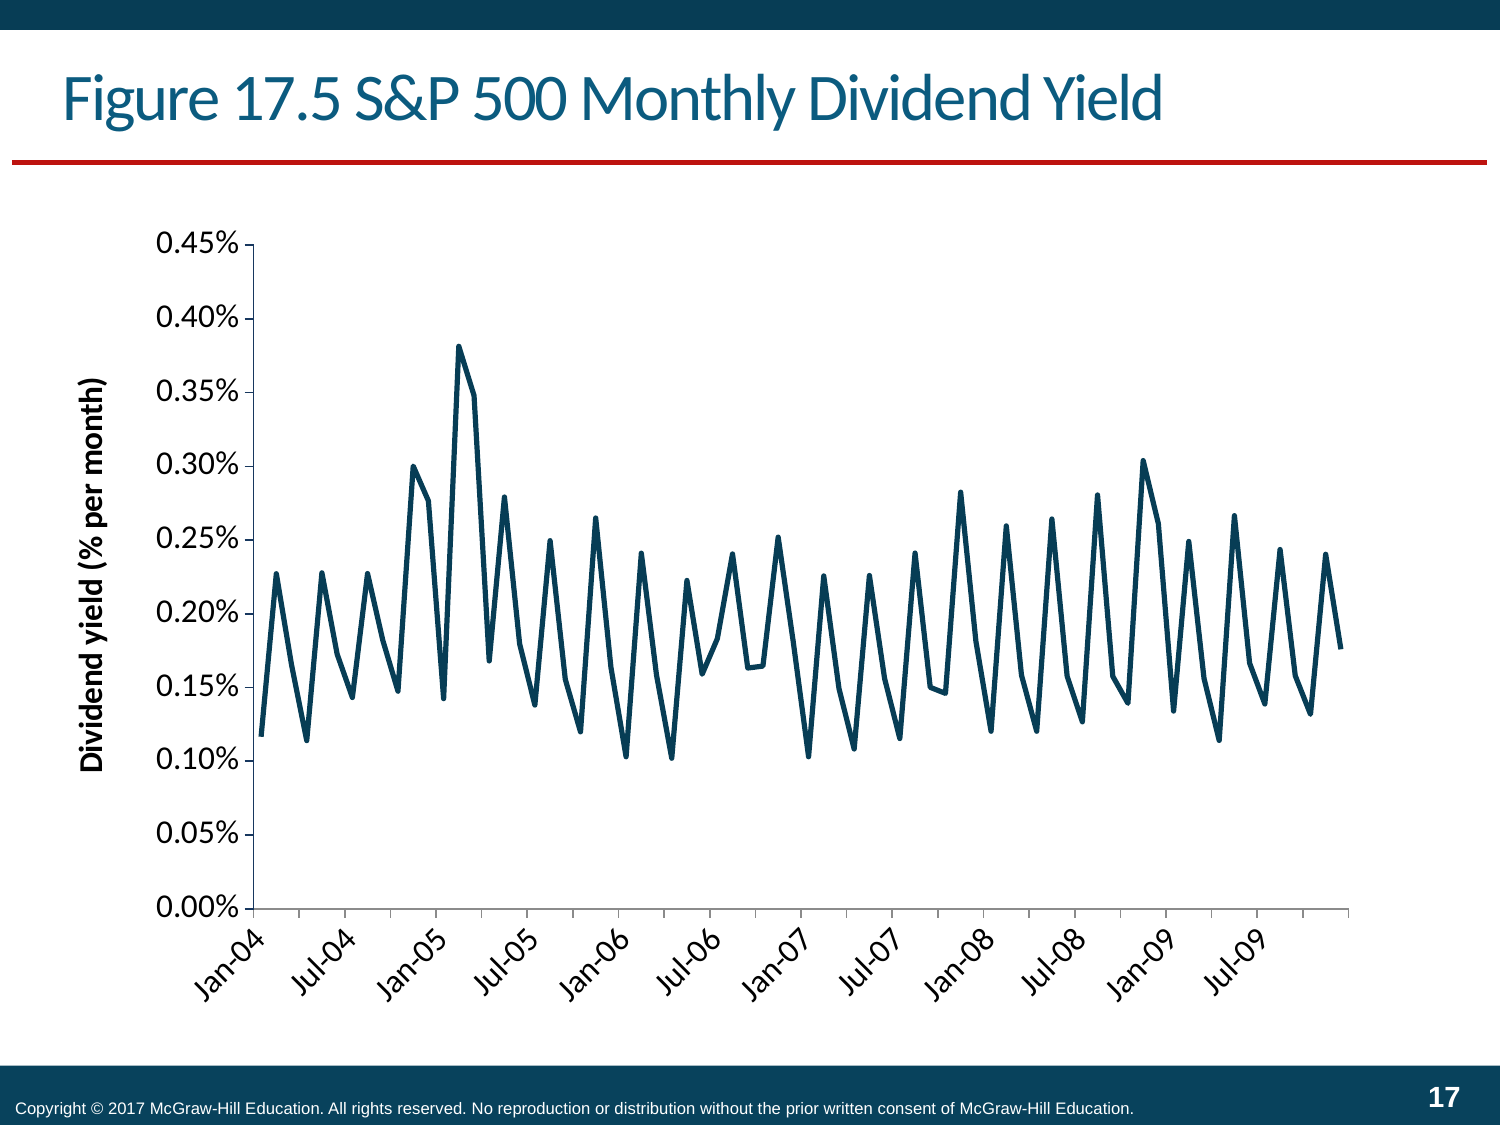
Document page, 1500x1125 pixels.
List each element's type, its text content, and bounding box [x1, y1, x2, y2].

chart [49, 212, 1376, 1026]
title Figure 17.5 S&P 500 Monthly Dividend Yield [47, 24, 1453, 163]
